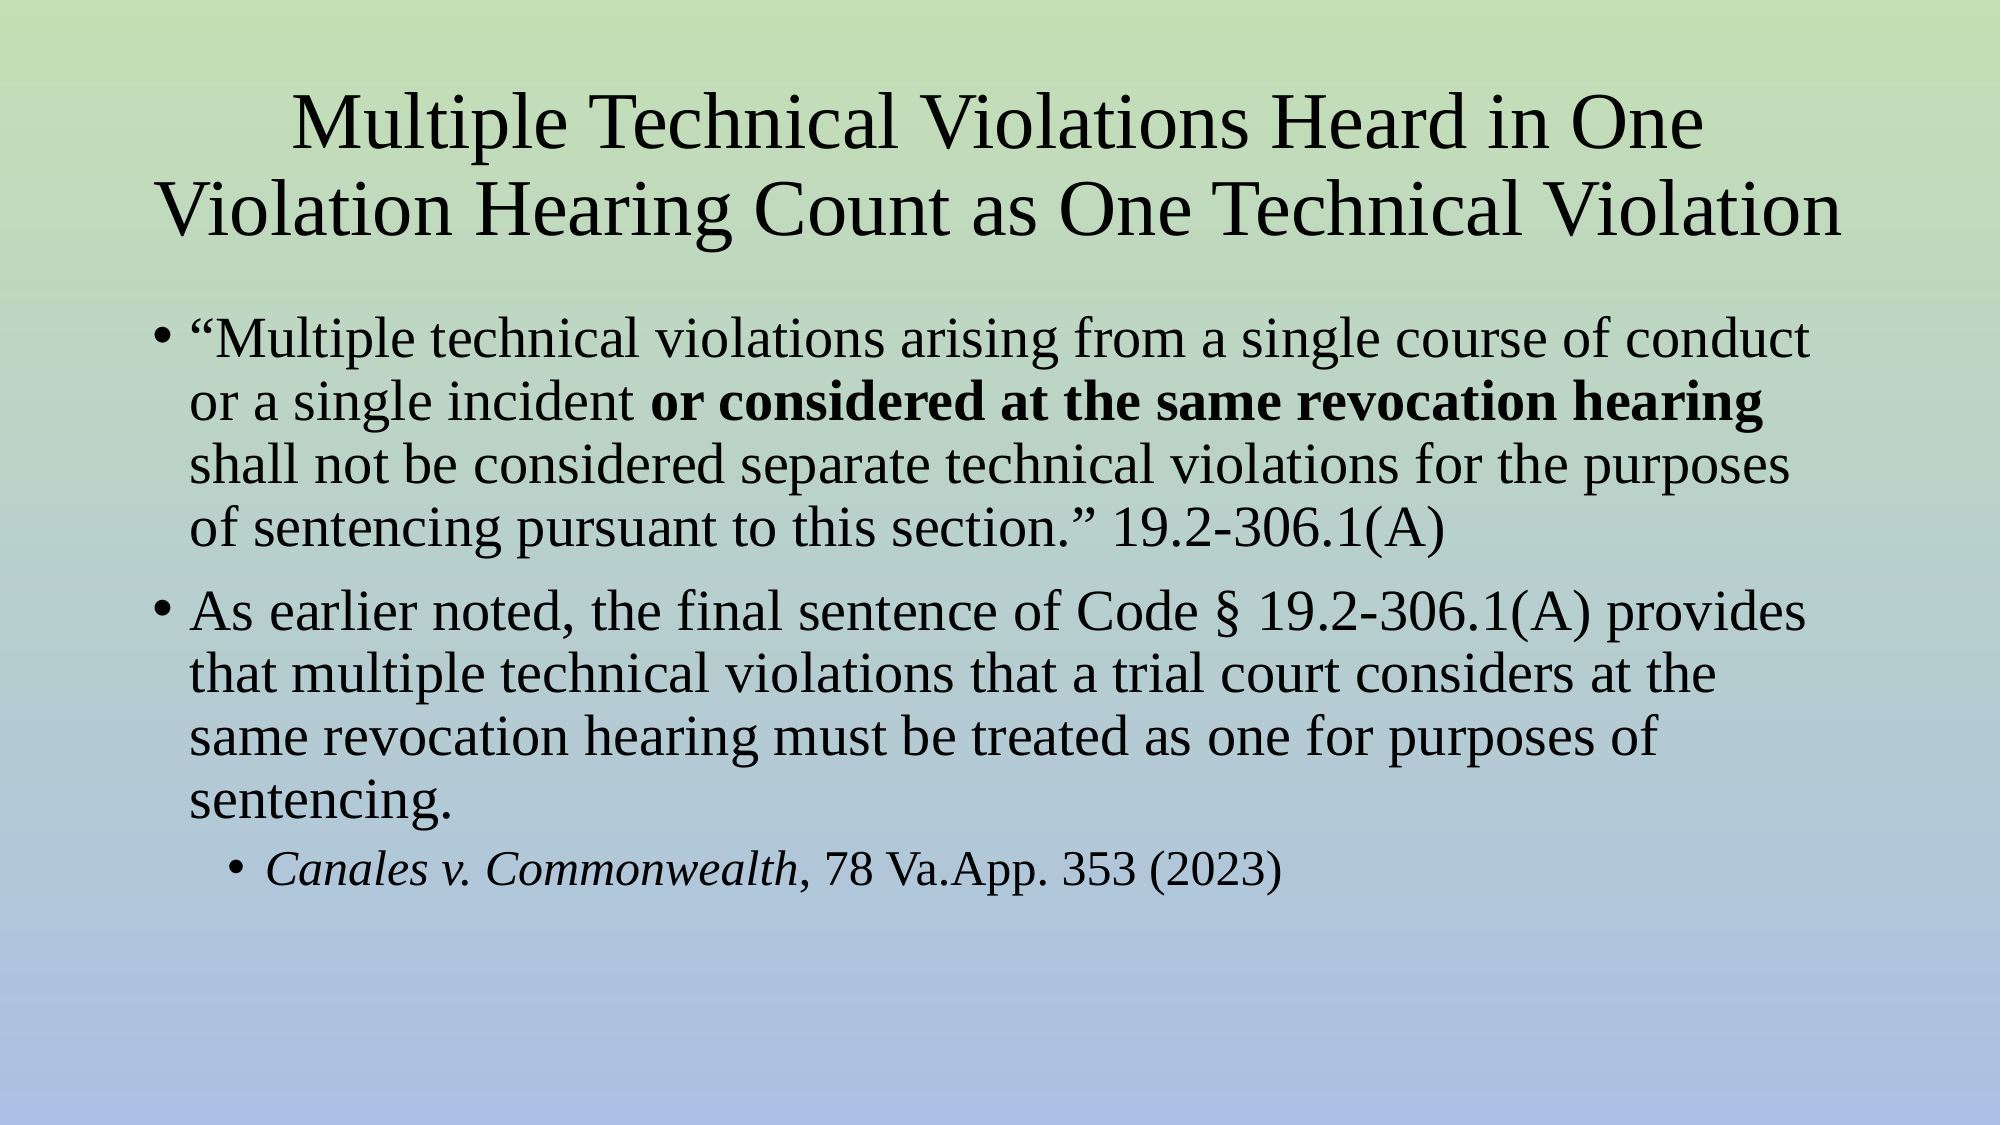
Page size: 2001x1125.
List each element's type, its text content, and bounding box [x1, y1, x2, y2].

list “Multiple technical violations arising from a single course of conduct or a single incident or considered at the same revocation hearing shall not be considered separate technical violations for the purposes of sentencing pursuant to this section.” 19.2-306.1(A) As earlier noted, the final sentence of Code § 19.2-306.1(A) provides that multiple technical violations that a trial court considers at the same revocation hearing must be treated as one for purposes of sentencing. Canales v. Commonwealth, 78 Va.App. 353 (2023) [137, 299, 1863, 1014]
title Multiple Technical Violations Heard in One Violation Hearing Count as One Technical Violation [137, 56, 1863, 275]
